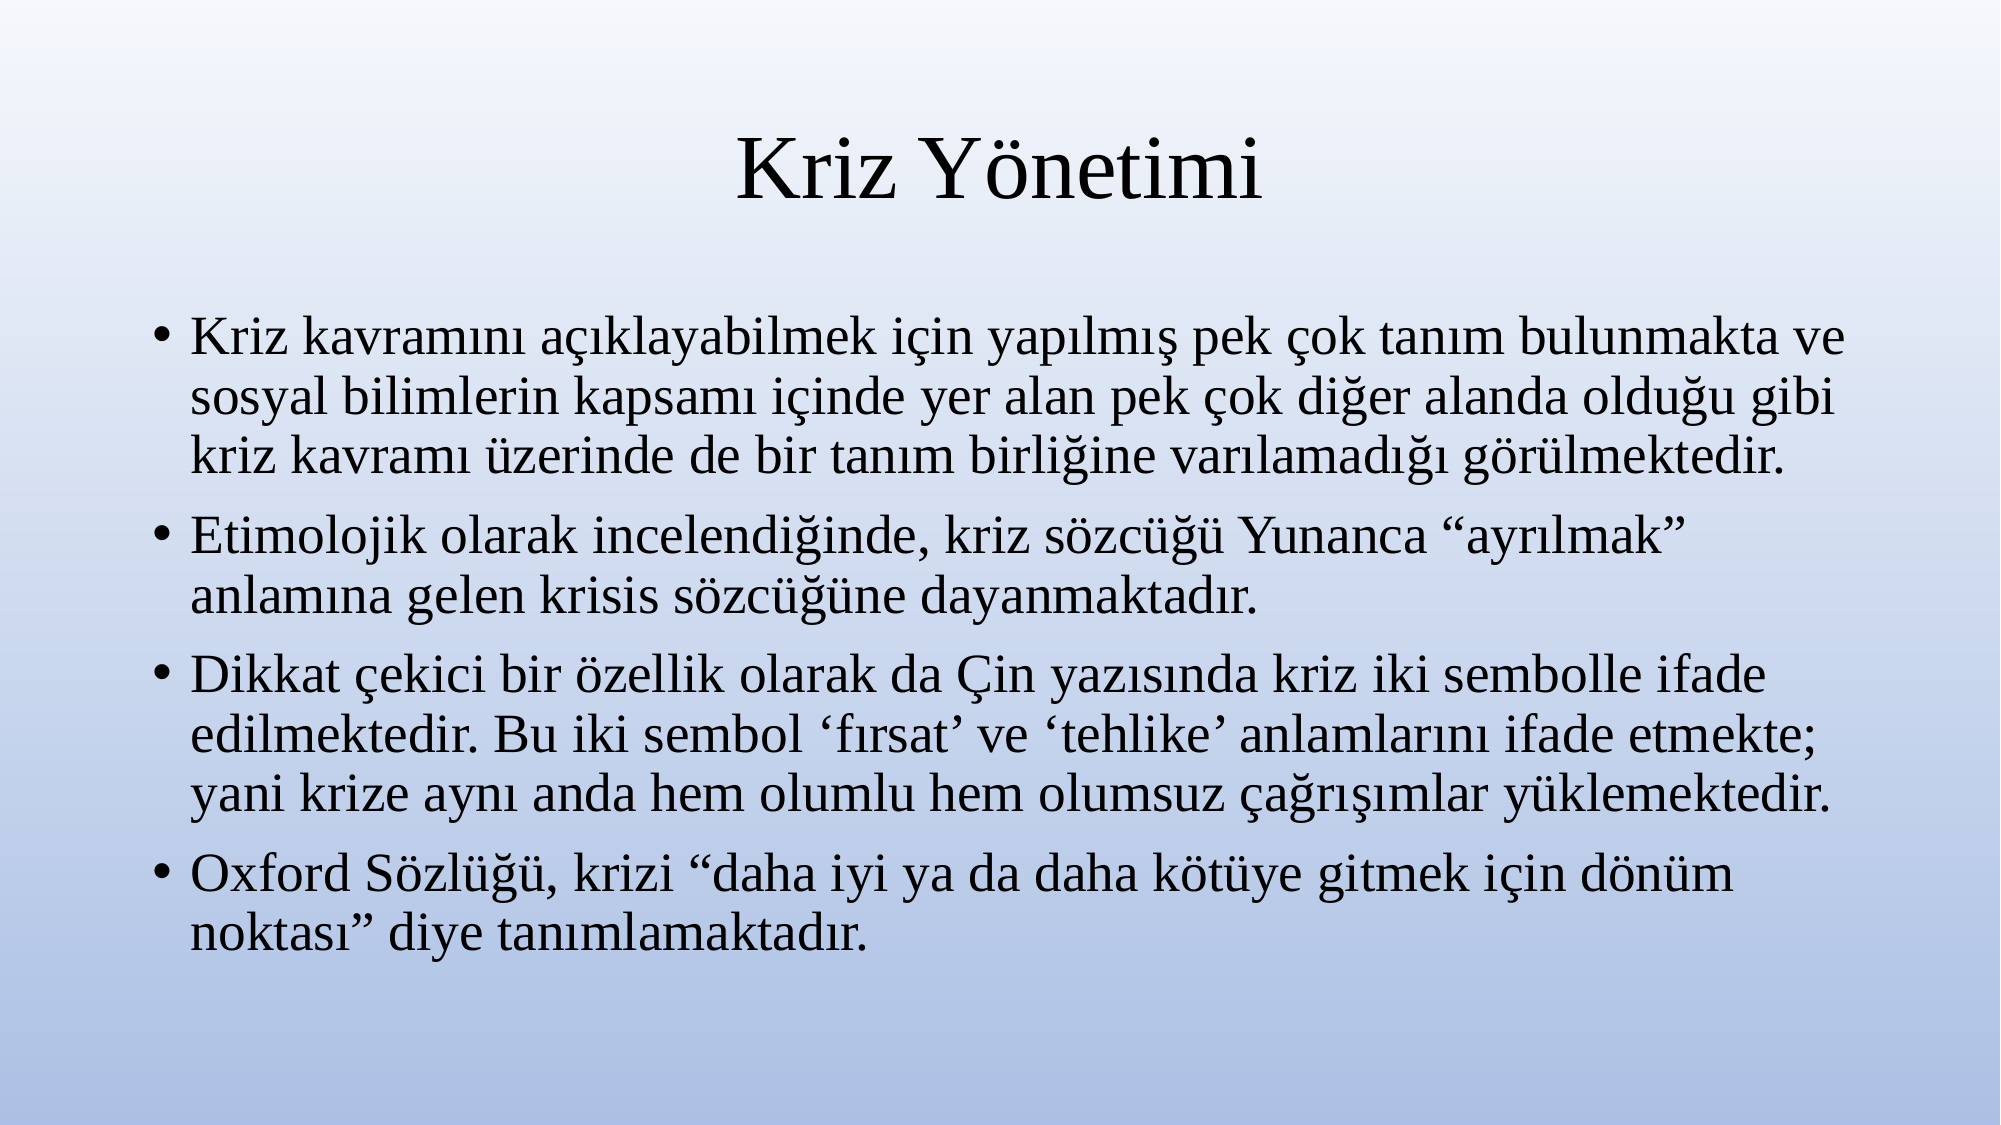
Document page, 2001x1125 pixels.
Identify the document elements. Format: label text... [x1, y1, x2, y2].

title Kriz Yönetimi [137, 59, 1863, 278]
list Kriz kavramını açıklayabilmek için yapılmış pek çok tanım bulunmakta ve sosyal bilimlerin kapsamı içinde yer alan pek çok diğer alanda olduğu gibi kriz kavramı üzerinde de bir tanım birliğine varılamadığı görülmektedir. Etimolojik olarak incelendiğinde, kriz sözcüğü Yunanca “ayrılmak” anlamına gelen krisis sözcüğüne dayanmaktadır. Dikkat çekici bir özellik olarak da Çin yazısında kriz iki sembolle ifade edilmektedir. Bu iki sembol ‘fırsat’ ve ‘tehlike’ anlamlarını ifade etmekte; yani krize aynı anda hem olumlu hem olumsuz çağrışımlar yüklemektedir. Oxford Sözlüğü, krizi “daha iyi ya da daha kötüye gitmek için dönüm noktası” diye tanımlamaktadır. [137, 299, 1863, 1014]
